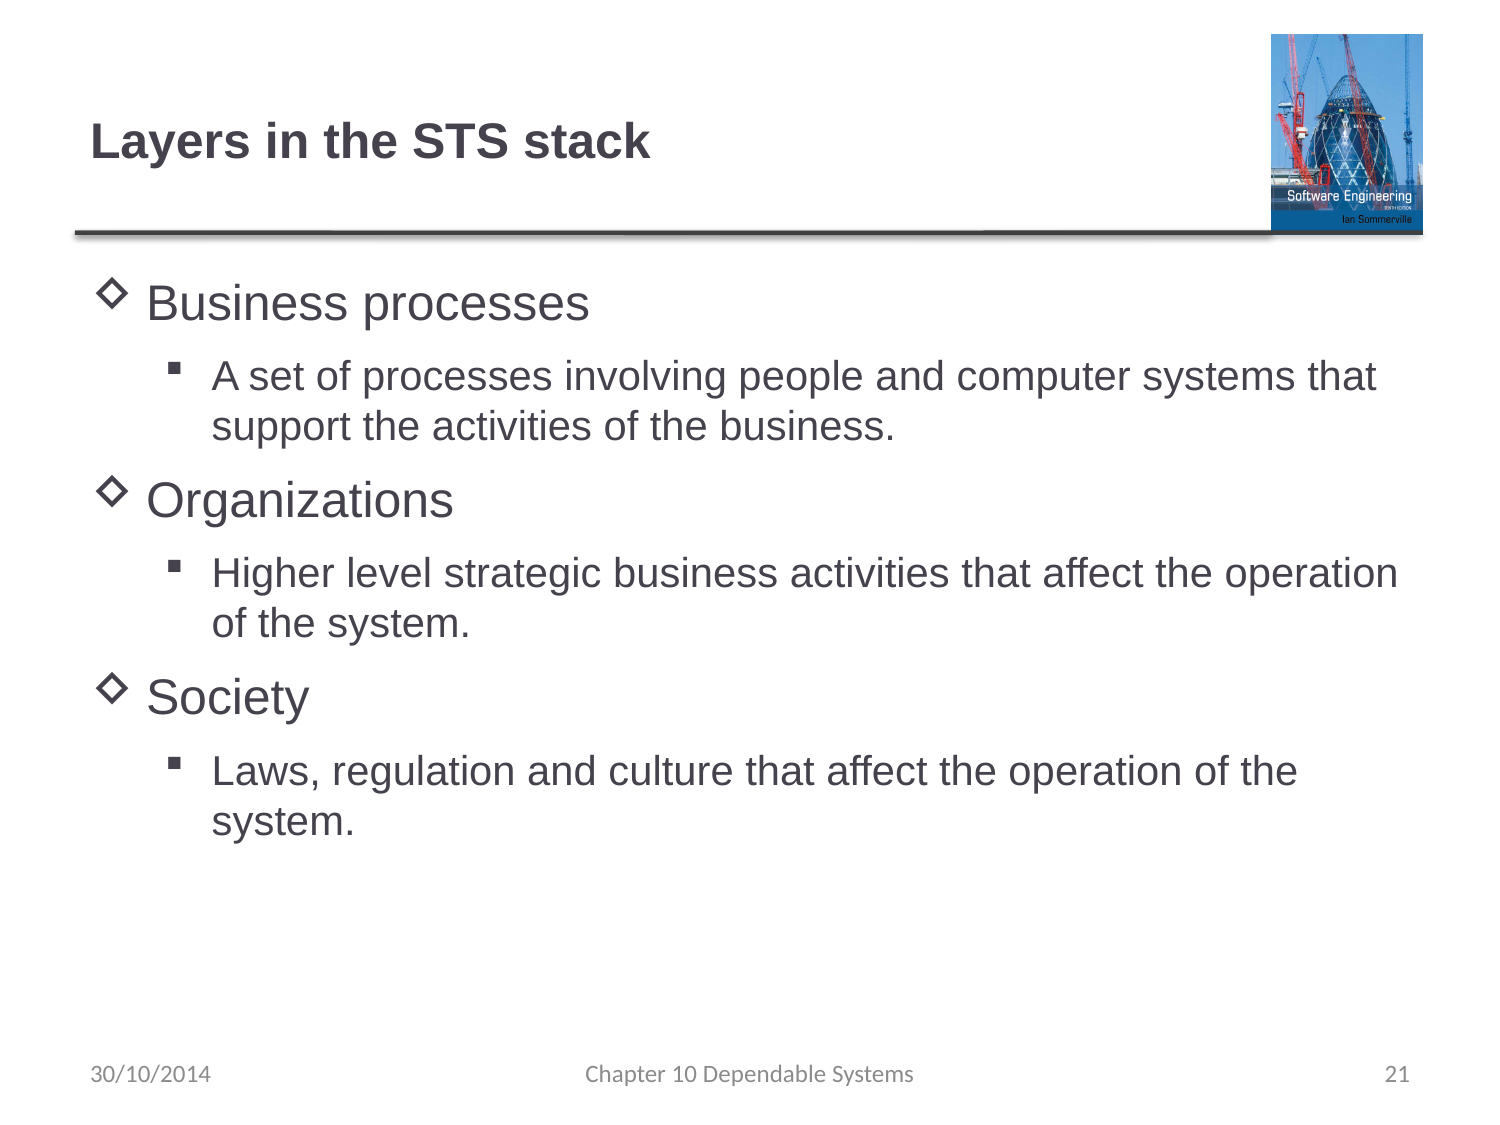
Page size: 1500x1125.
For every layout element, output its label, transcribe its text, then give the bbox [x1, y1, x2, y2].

title Layers in the STS stack [74, 44, 1272, 233]
picture [1271, 34, 1423, 230]
list Business processes A set of processes involving people and computer systems that support the activities of the business. Organizations Higher level strategic business activities that affect the operation of the system. Society Laws, regulation and culture that affect the operation of the system. [75, 262, 1425, 1005]
footer Chapter 10 Dependable Systems [512, 1042, 988, 1103]
slide_number 21 [1074, 1042, 1425, 1103]
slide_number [75, 1042, 425, 1103]
